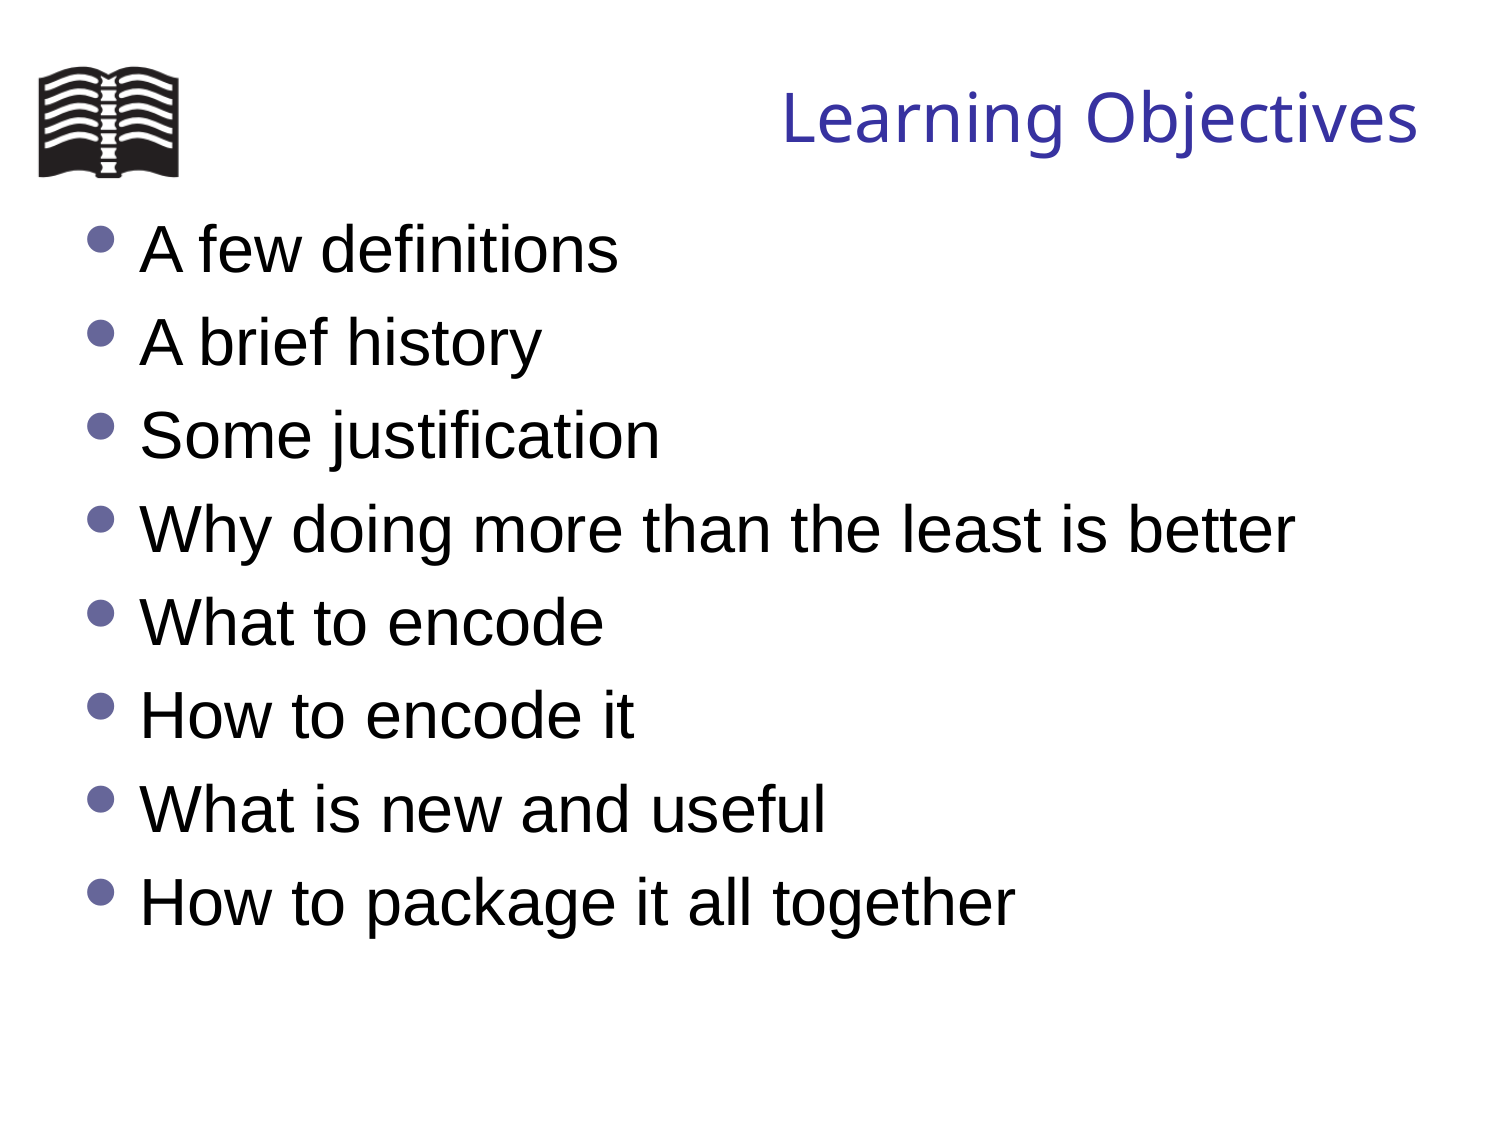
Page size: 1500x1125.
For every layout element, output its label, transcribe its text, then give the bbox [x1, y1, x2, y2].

title Learning Objectives [243, 48, 1435, 164]
list A few definitions A brief history Some justification Why doing more than the least is better What to encode How to encode it What is new and useful How to package it all together [68, 198, 1435, 1071]
